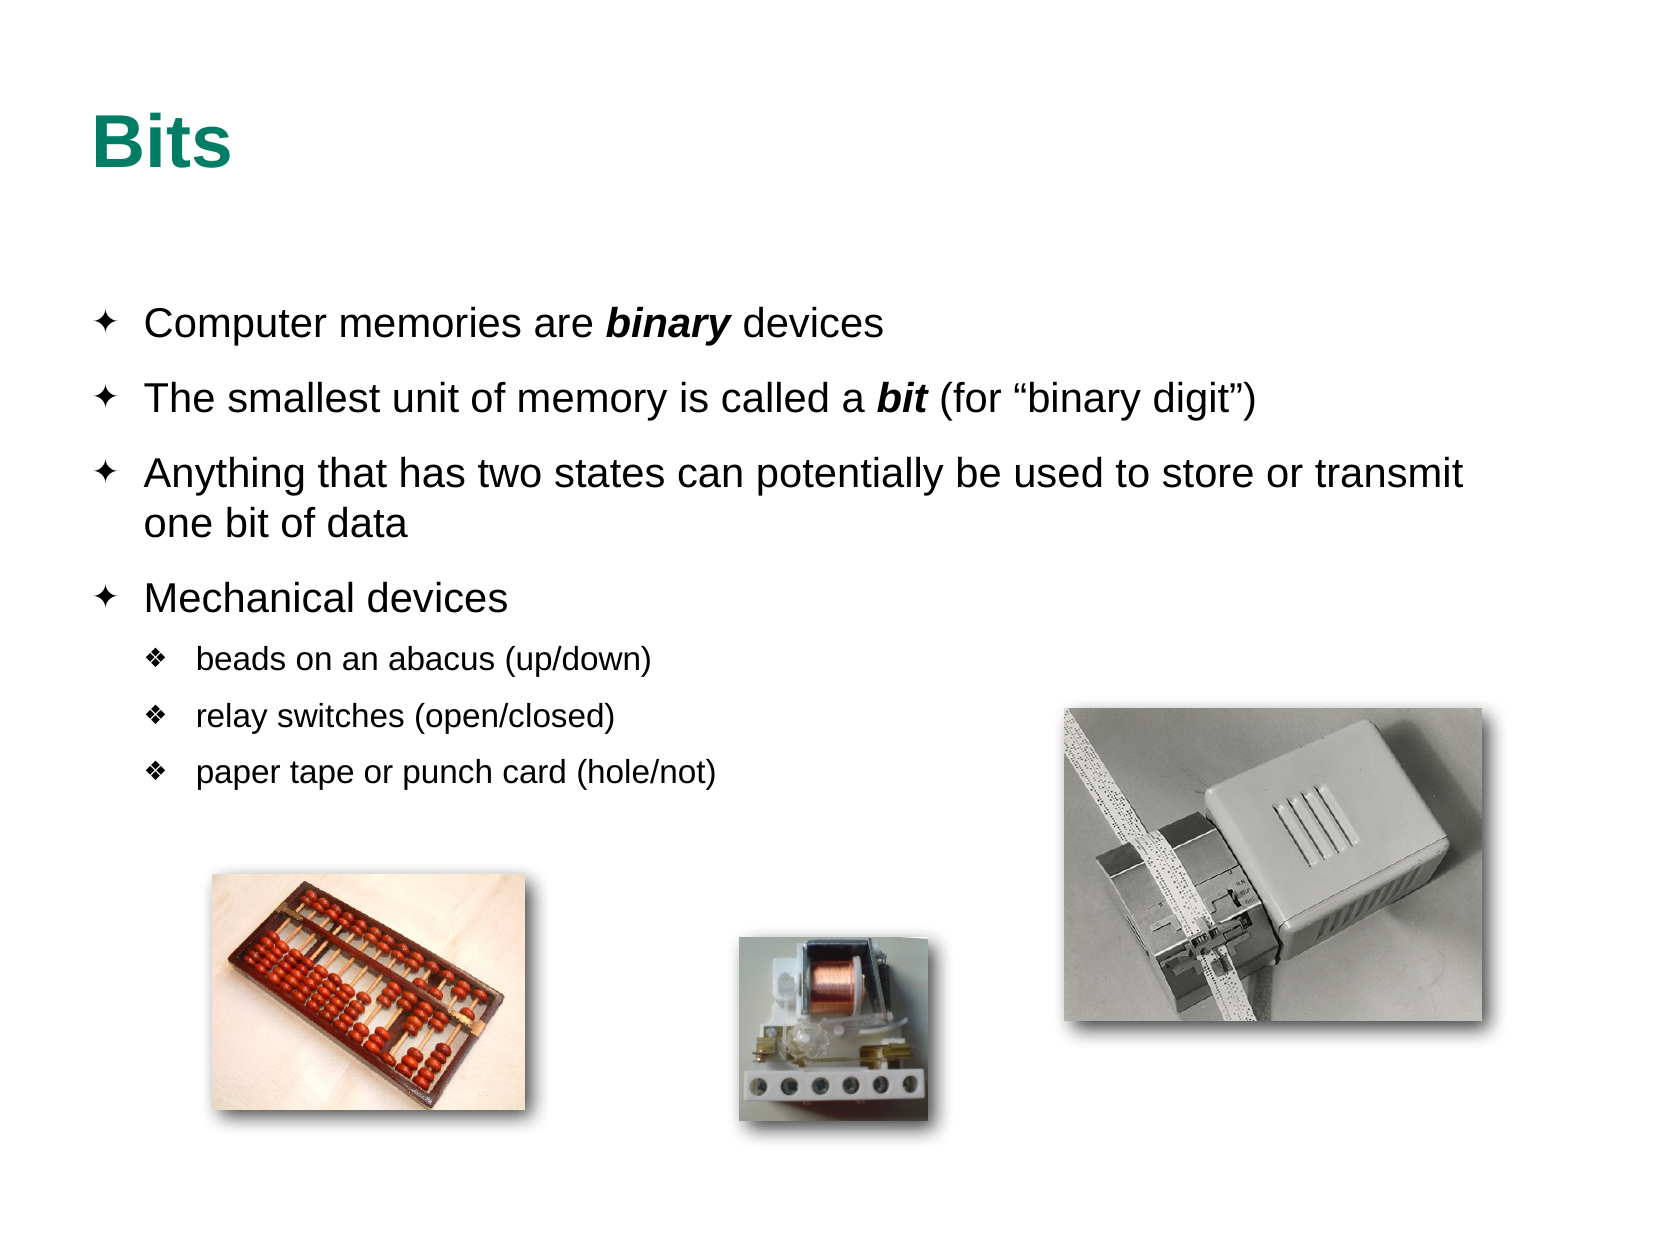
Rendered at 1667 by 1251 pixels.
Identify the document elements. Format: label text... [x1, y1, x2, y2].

title Bits [82, 32, 1543, 243]
list Computer memories are binary devices The smallest unit of memory is called a bit (for “binary digit”) Anything that has two states can potentially be used to store or transmit one bit of data Mechanical devices beads on an abacus (up/down) relay switches (open/closed) paper tape or punch card (hole/not) [82, 286, 1543, 1161]
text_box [212, 708, 1482, 1122]
